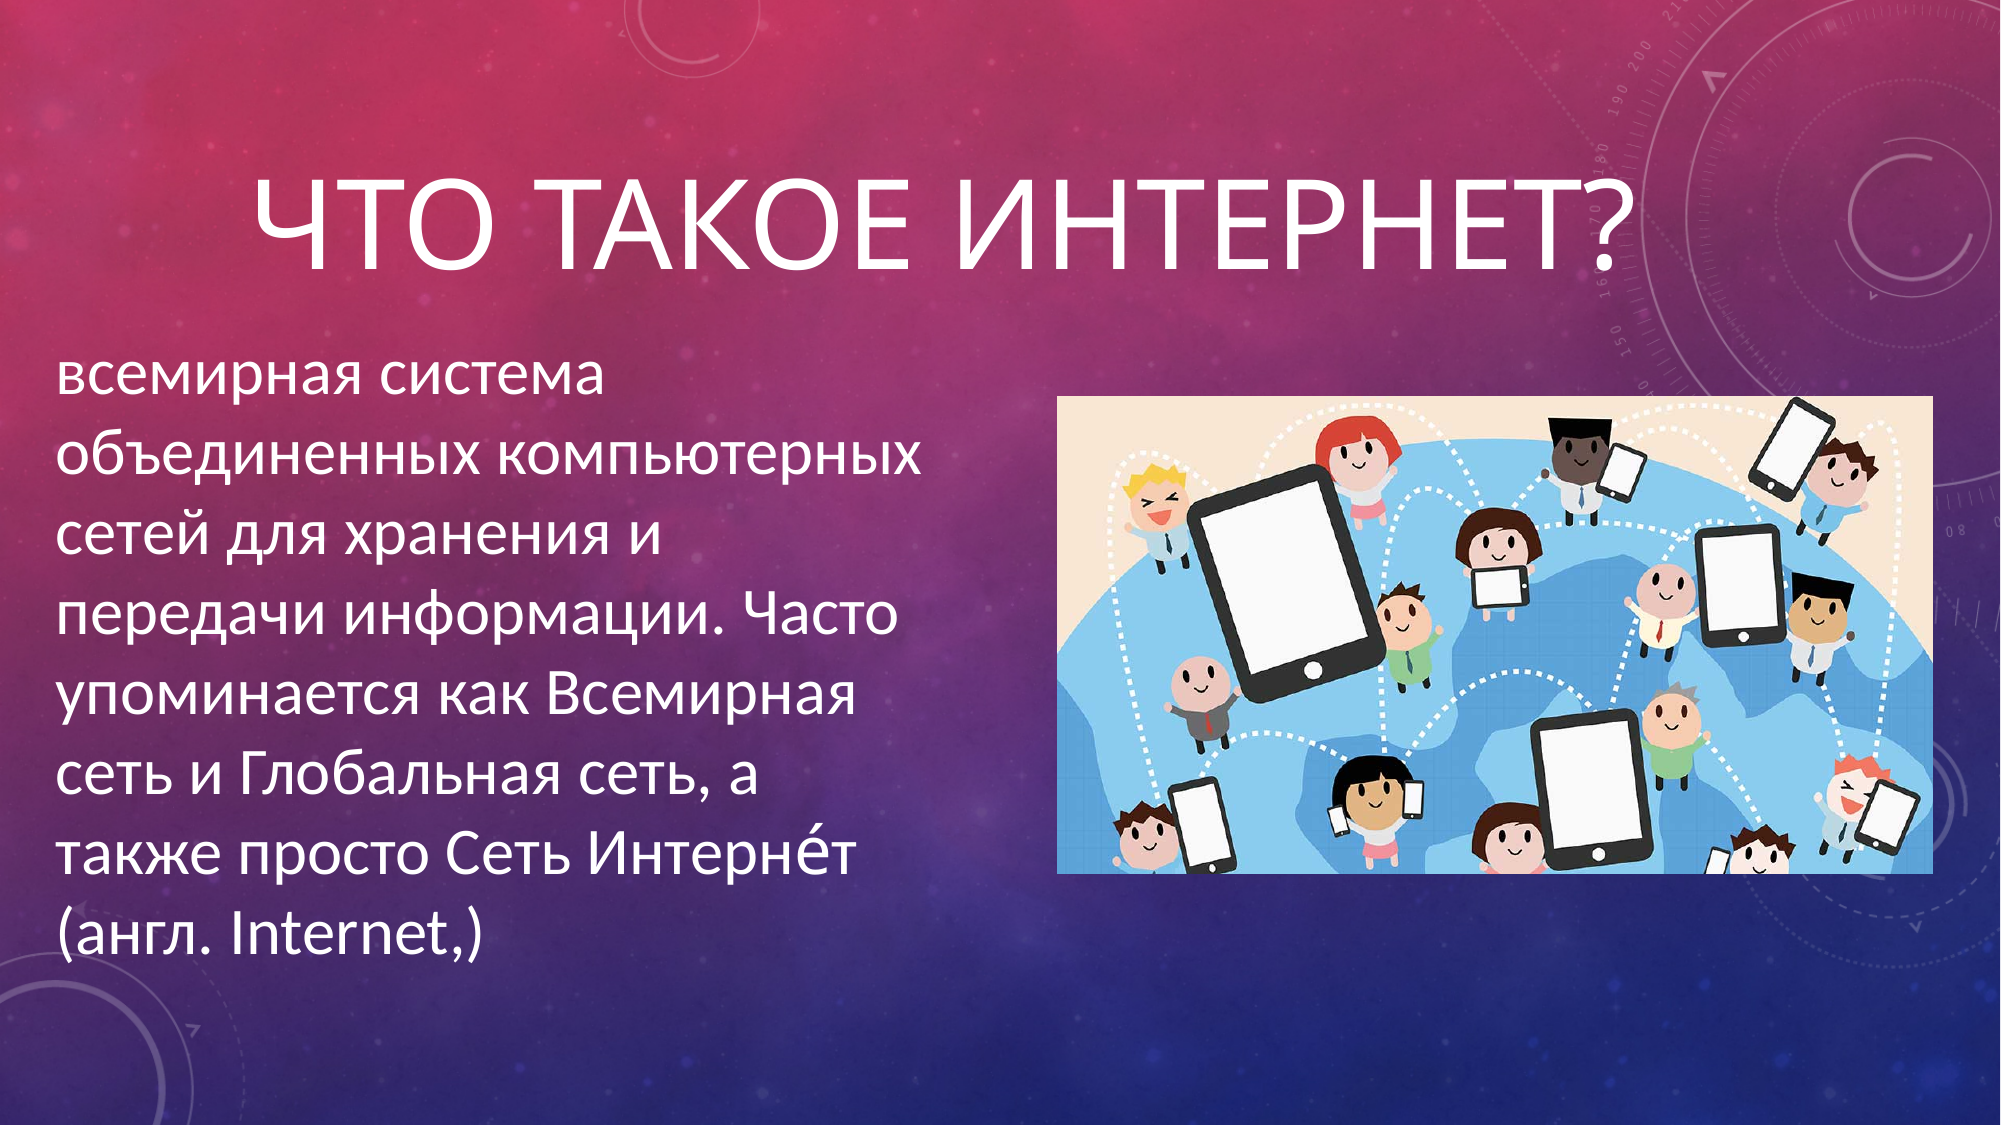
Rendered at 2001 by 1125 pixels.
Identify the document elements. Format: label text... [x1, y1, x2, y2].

text_box всемирная система объединенных компьютерных сетей для хранения и передачи информации. Часто упоминается как Всемирная сеть и Глобальная сеть, а также просто Сеть Интерне́т (англ. Internet,) [40, 320, 948, 976]
text_box Что такое интернет? [112, 99, 1775, 339]
picture [0, 0, 2001, 1125]
